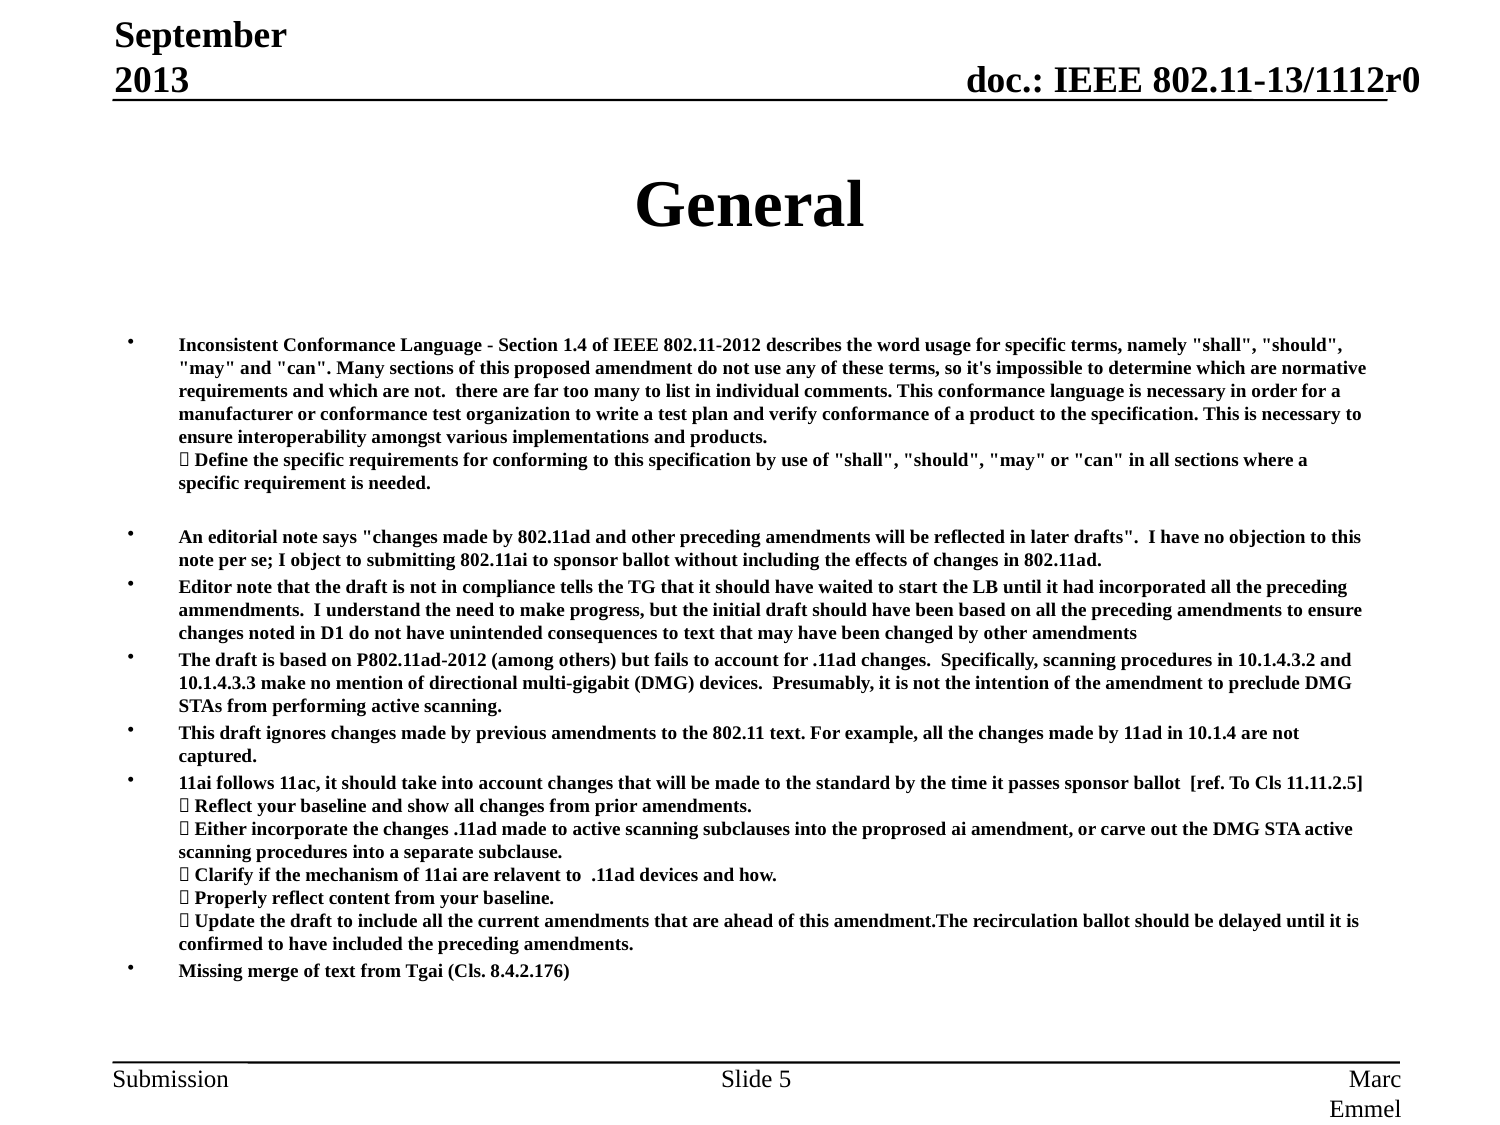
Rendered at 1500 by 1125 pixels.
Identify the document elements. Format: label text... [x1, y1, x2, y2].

footer Marc Emmelmann, Fraunhofer FOKUS [1324, 1061, 1402, 1093]
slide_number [114, 54, 290, 101]
slide_number Slide 5 [712, 1061, 800, 1093]
title General [112, 112, 1388, 288]
list Inconsistent Conformance Language - Section 1.4 of IEEE 802.11-2012 describes the word usage for specific terms, namely "shall", "should", "may" and "can". Many sections of this proposed amendment do not use any of these terms, so it's impossible to determine which are normative requirements and which are not. there are far too many to list in individual comments. This conformance language is necessary in order for a manufacturer or conformance test organization to write a test plan and verify conformance of a product to the specification. This is necessary to ensure interoperability amongst various implementations and products.  Define the specific requirements for conforming to this specification by use of "shall", "should", "may" or "can" in all sections where a specific requirement is needed. An editorial note says "changes made by 802.11ad and other preceding amendments will be reflected in later drafts". I have no objection to this note per se; I object to submitting 802.11ai to sponsor ballot without including the effects of changes in 802.11ad. Editor note that the draft is not in compliance tells the TG that it should have waited to start the LB until it had incorporated all the preceding ammendments. I understand the need to make progress, but the initial draft should have been based on all the preceding amendments to ensure changes noted in D1 do not have unintended consequences to text that may have been changed by other amendments The draft is based on P802.11ad-2012 (among others) but fails to account for .11ad changes. Specifically, scanning procedures in 10.1.4.3.2 and 10.1.4.3.3 make no mention of directional multi-gigabit (DMG) devices. Presumably, it is not the intention of the amendment to preclude DMG STAs from performing active scanning. This draft ignores changes made by previous amendments to the 802.11 text. For example, all the changes made by 11ad in 10.1.4 are not captured. 11ai follows 11ac, it should take into account changes that will be made to the standard by the time it passes sponsor ballot [ref. To Cls 11.11.2.5]  Reflect your baseline and show all changes from prior amendments.  Either incorporate the changes .11ad made to active scanning subclauses into the proprosed ai amendment, or carve out the DMG STA active scanning procedures into a separate subclause.  Clarify if the mechanism of 11ai are relavent to .11ad devices and how.  Properly reflect content from your baseline.  Update the draft to include all the current amendments that are ahead of this amendment.The recirculation ballot should be delayed until it is confirmed to have included the preceding amendments. Missing merge of text from Tgai (Cls. 8.4.2.176) [112, 324, 1388, 1001]
